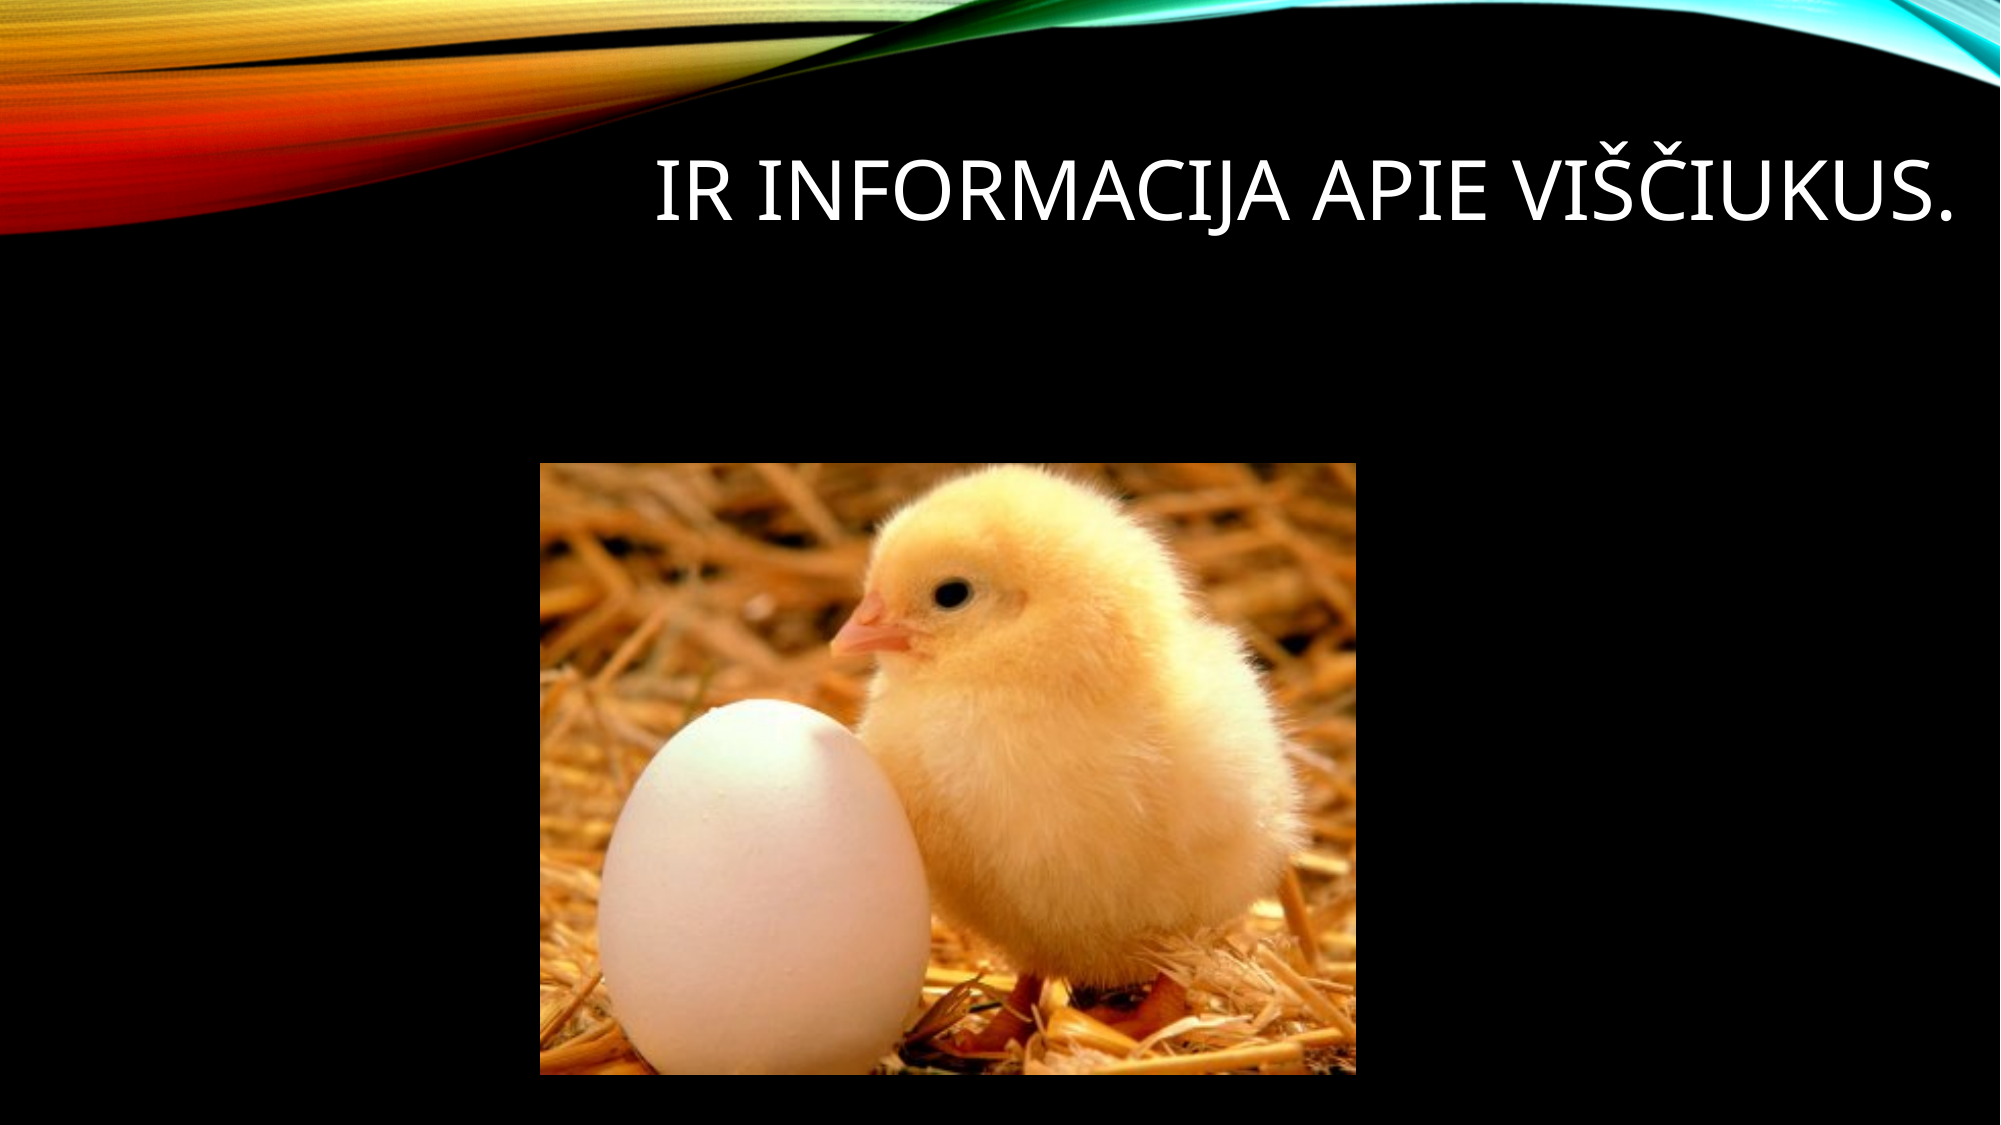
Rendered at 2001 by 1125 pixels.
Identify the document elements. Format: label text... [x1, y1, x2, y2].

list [539, 463, 1356, 1076]
title Ir informacija apie viščiukus. [248, 85, 1974, 303]
picture [0, 0, 2000, 237]
